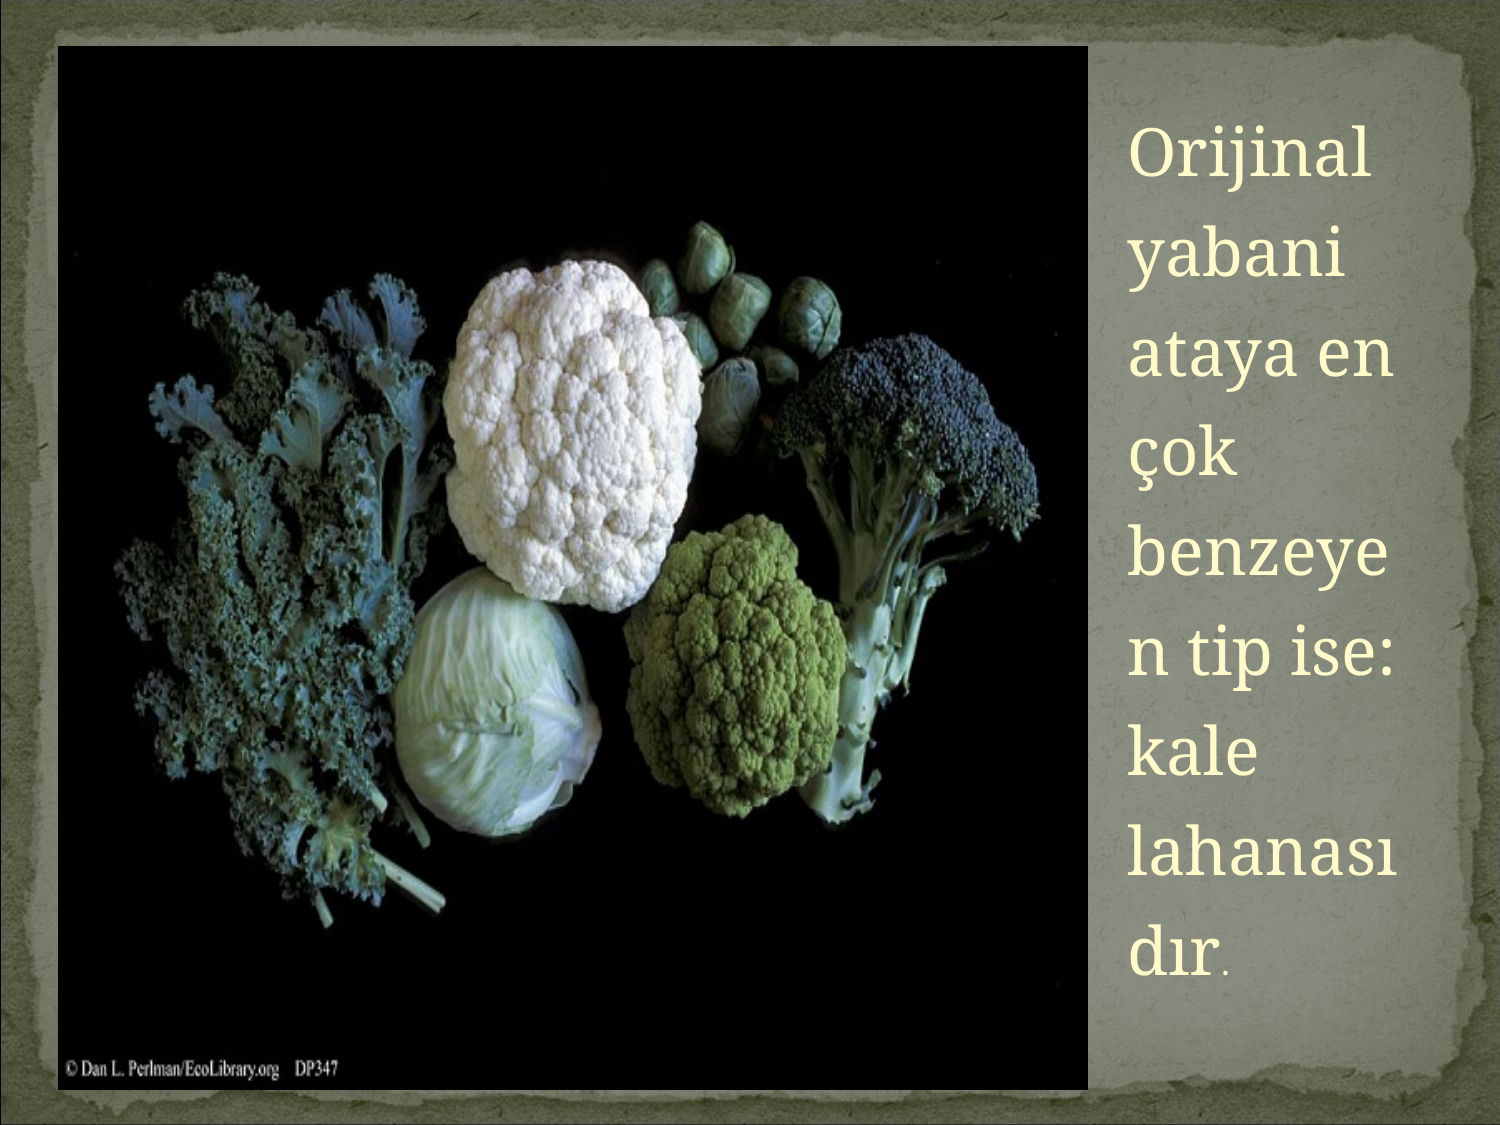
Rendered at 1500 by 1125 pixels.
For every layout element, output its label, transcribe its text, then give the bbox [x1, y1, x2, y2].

list Orijinal yabani ataya en çok benzeyen tip ise: kale lahanasıdır. [1112, 82, 1438, 1043]
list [61, 49, 1086, 1088]
picture [0, 0, 1500, 1125]
